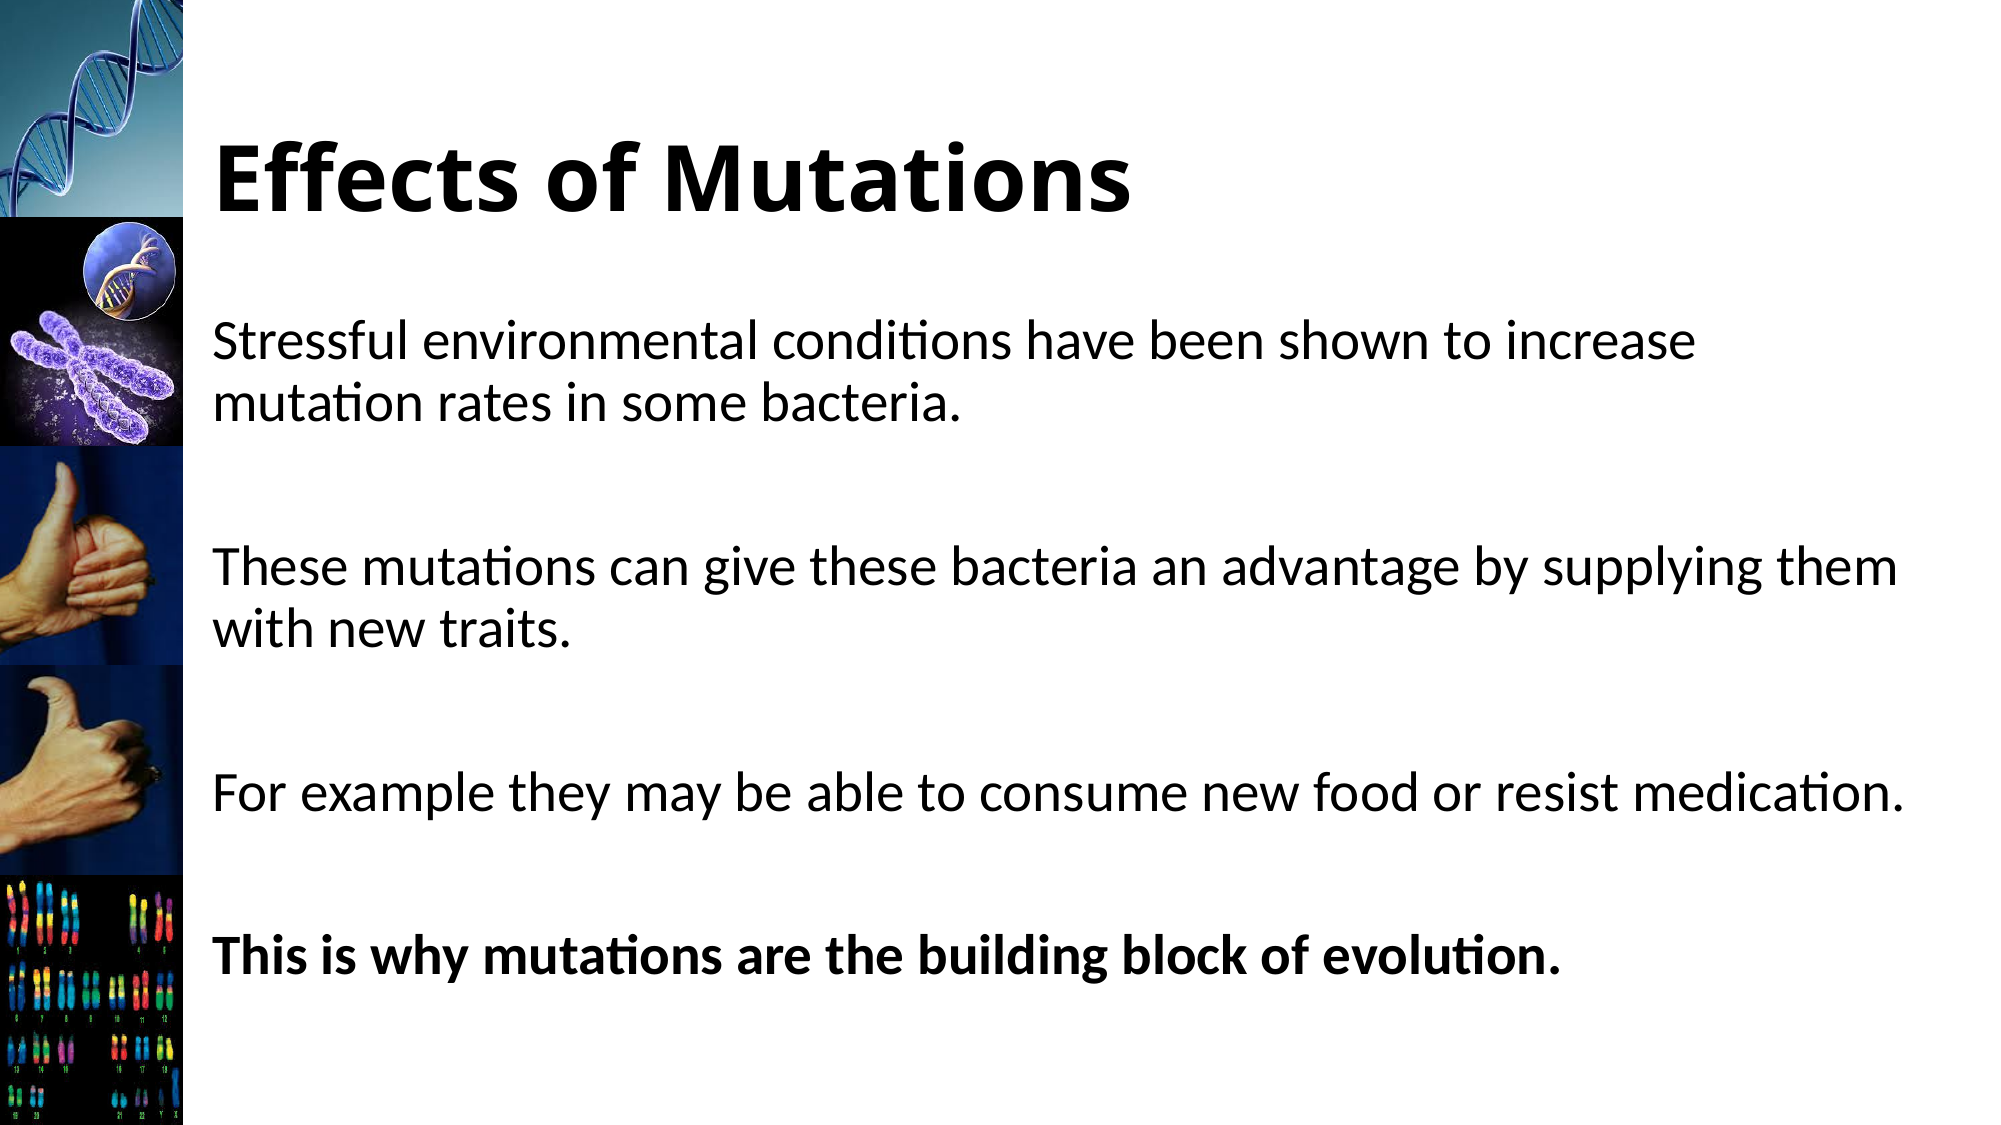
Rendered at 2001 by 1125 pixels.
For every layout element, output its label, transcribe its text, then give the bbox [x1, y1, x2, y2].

picture [0, 0, 183, 1125]
list Stressful environmental conditions have been shown to increase mutation rates in some bacteria. These mutations can give these bacteria an advantage by supplying them with new traits. For example they may be able to consume new food or resist medication. This is why mutations are the building block of evolution. [197, 303, 1923, 1017]
title Effects of Mutations [197, 72, 1923, 291]
